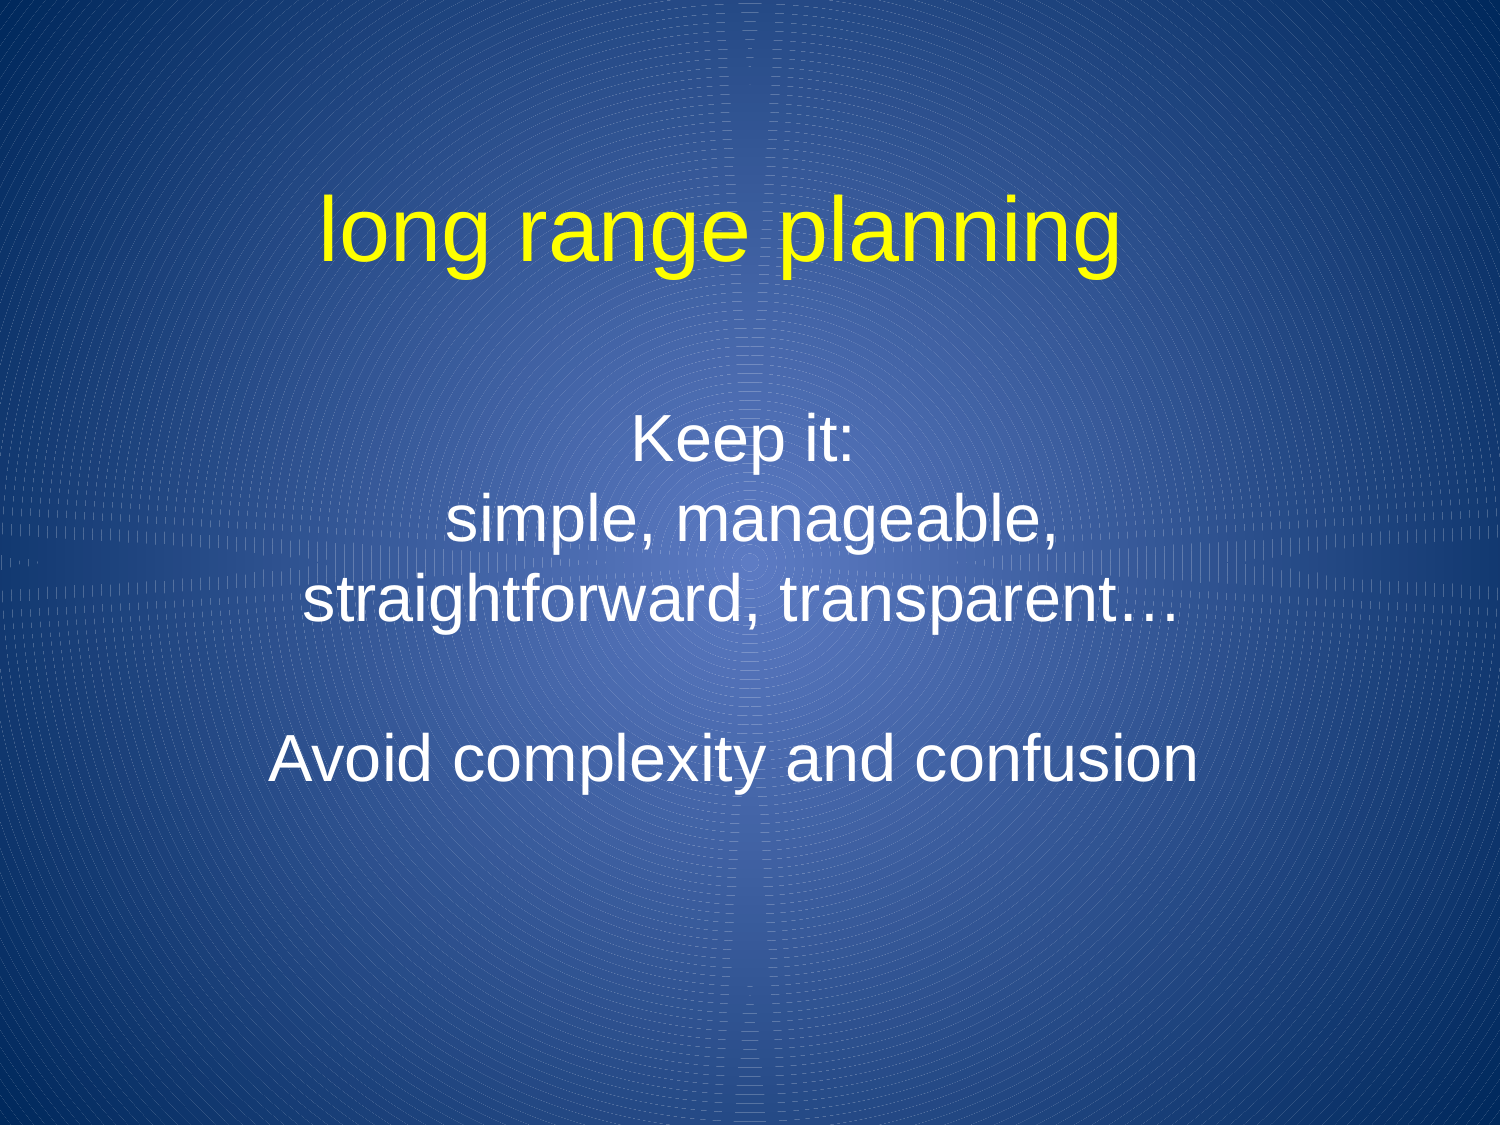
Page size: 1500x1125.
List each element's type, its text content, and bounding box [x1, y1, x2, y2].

text_box long range planning [304, 162, 1140, 288]
text_box Keep it: simple, manageable, straightforward, transparent… Avoid complexity and confusion [249, 387, 1238, 802]
